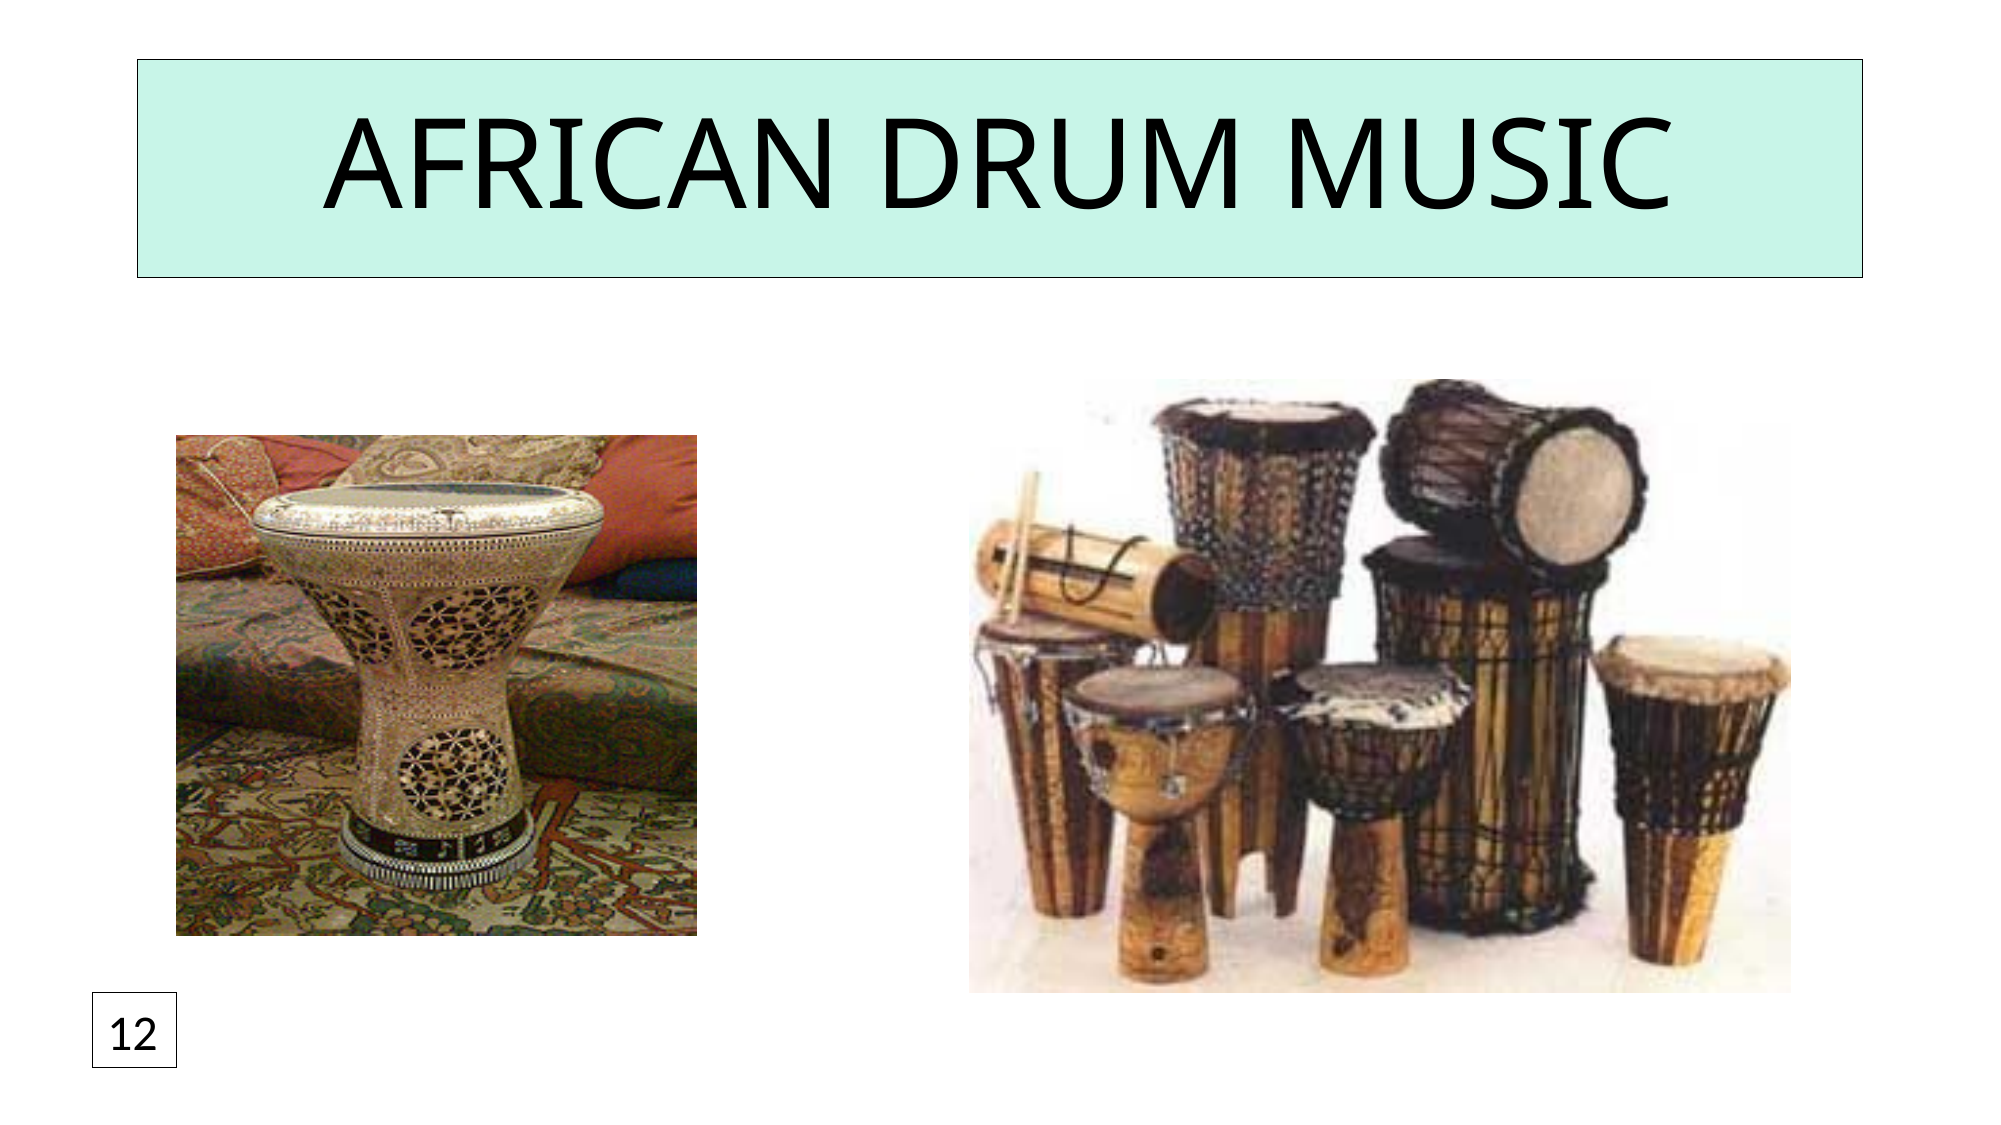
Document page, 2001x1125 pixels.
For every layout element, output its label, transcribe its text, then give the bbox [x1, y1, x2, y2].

text_box 12 [92, 992, 177, 1068]
title AFRICAN DRUM MUSIC [137, 59, 1863, 278]
picture [969, 378, 1791, 993]
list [176, 435, 697, 936]
